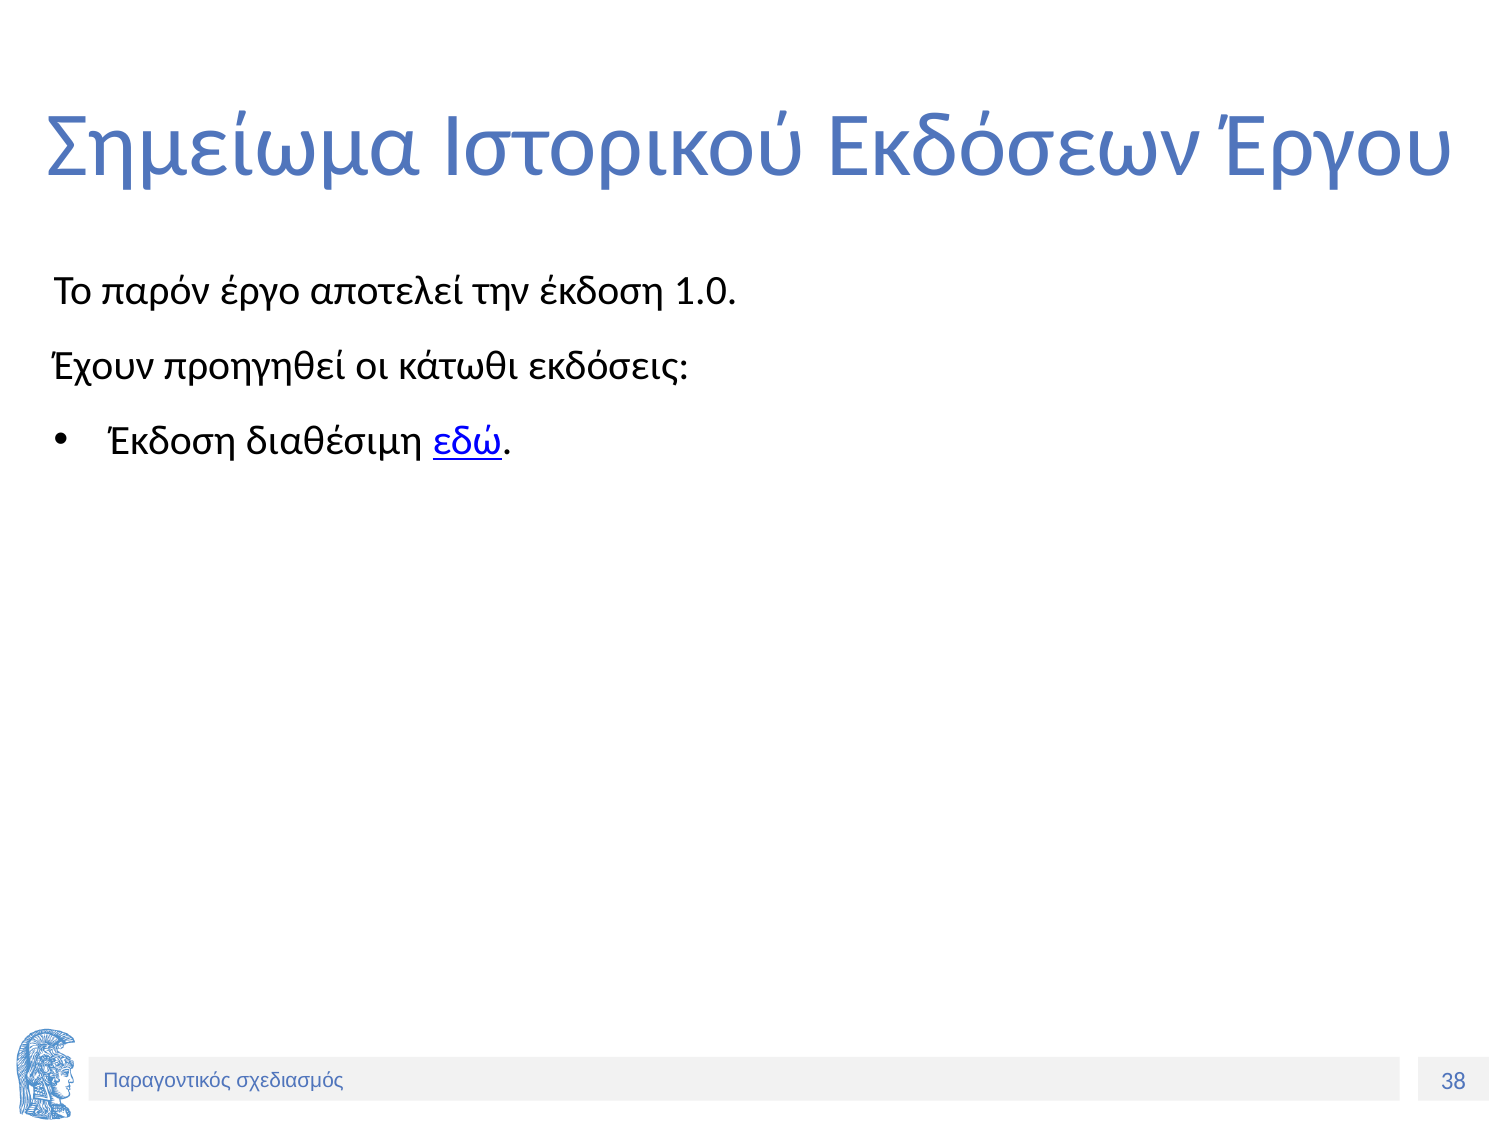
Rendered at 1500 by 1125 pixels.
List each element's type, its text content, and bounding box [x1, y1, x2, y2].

picture [9, 1025, 81, 1120]
title Σημείωμα Ιστορικού Εκδόσεων Έργου [0, 44, 1500, 233]
list Το παρόν έργο αποτελεί την έκδοση 1.0. Έχουν προηγηθεί οι κάτωθι εκδόσεις: Έκδοση διαθέσιμη εδώ. [38, 255, 1448, 999]
